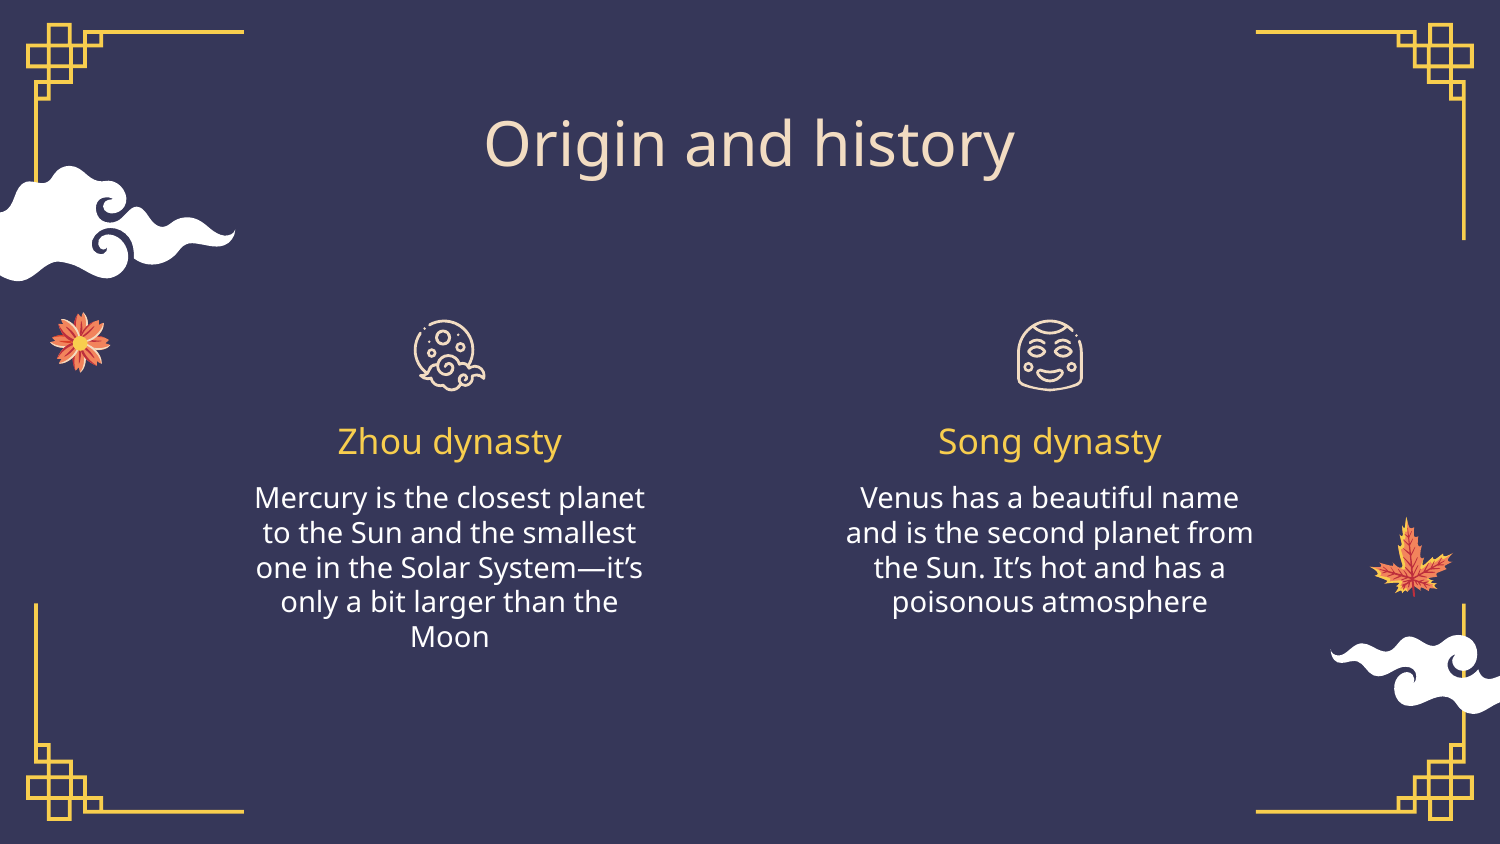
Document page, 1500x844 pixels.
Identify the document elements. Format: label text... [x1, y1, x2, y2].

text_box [413, 319, 486, 392]
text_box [1368, 516, 1454, 598]
subtitle Mercury is the closest planet to the Sun and the smallest one in the Solar System—it’s only a bit larger than the Moon [224, 463, 675, 643]
text_box [0, 165, 236, 282]
title Origin and history [116, 88, 1383, 183]
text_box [49, 312, 111, 373]
title Song dynasty [825, 420, 1275, 477]
text_box [1330, 634, 1500, 714]
subtitle Venus has a beautiful name and is the second planet from the Sun. It’s hot and has a poisonous atmosphere [825, 477, 1275, 643]
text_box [1016, 319, 1083, 392]
title Zhou dynasty [224, 420, 675, 463]
